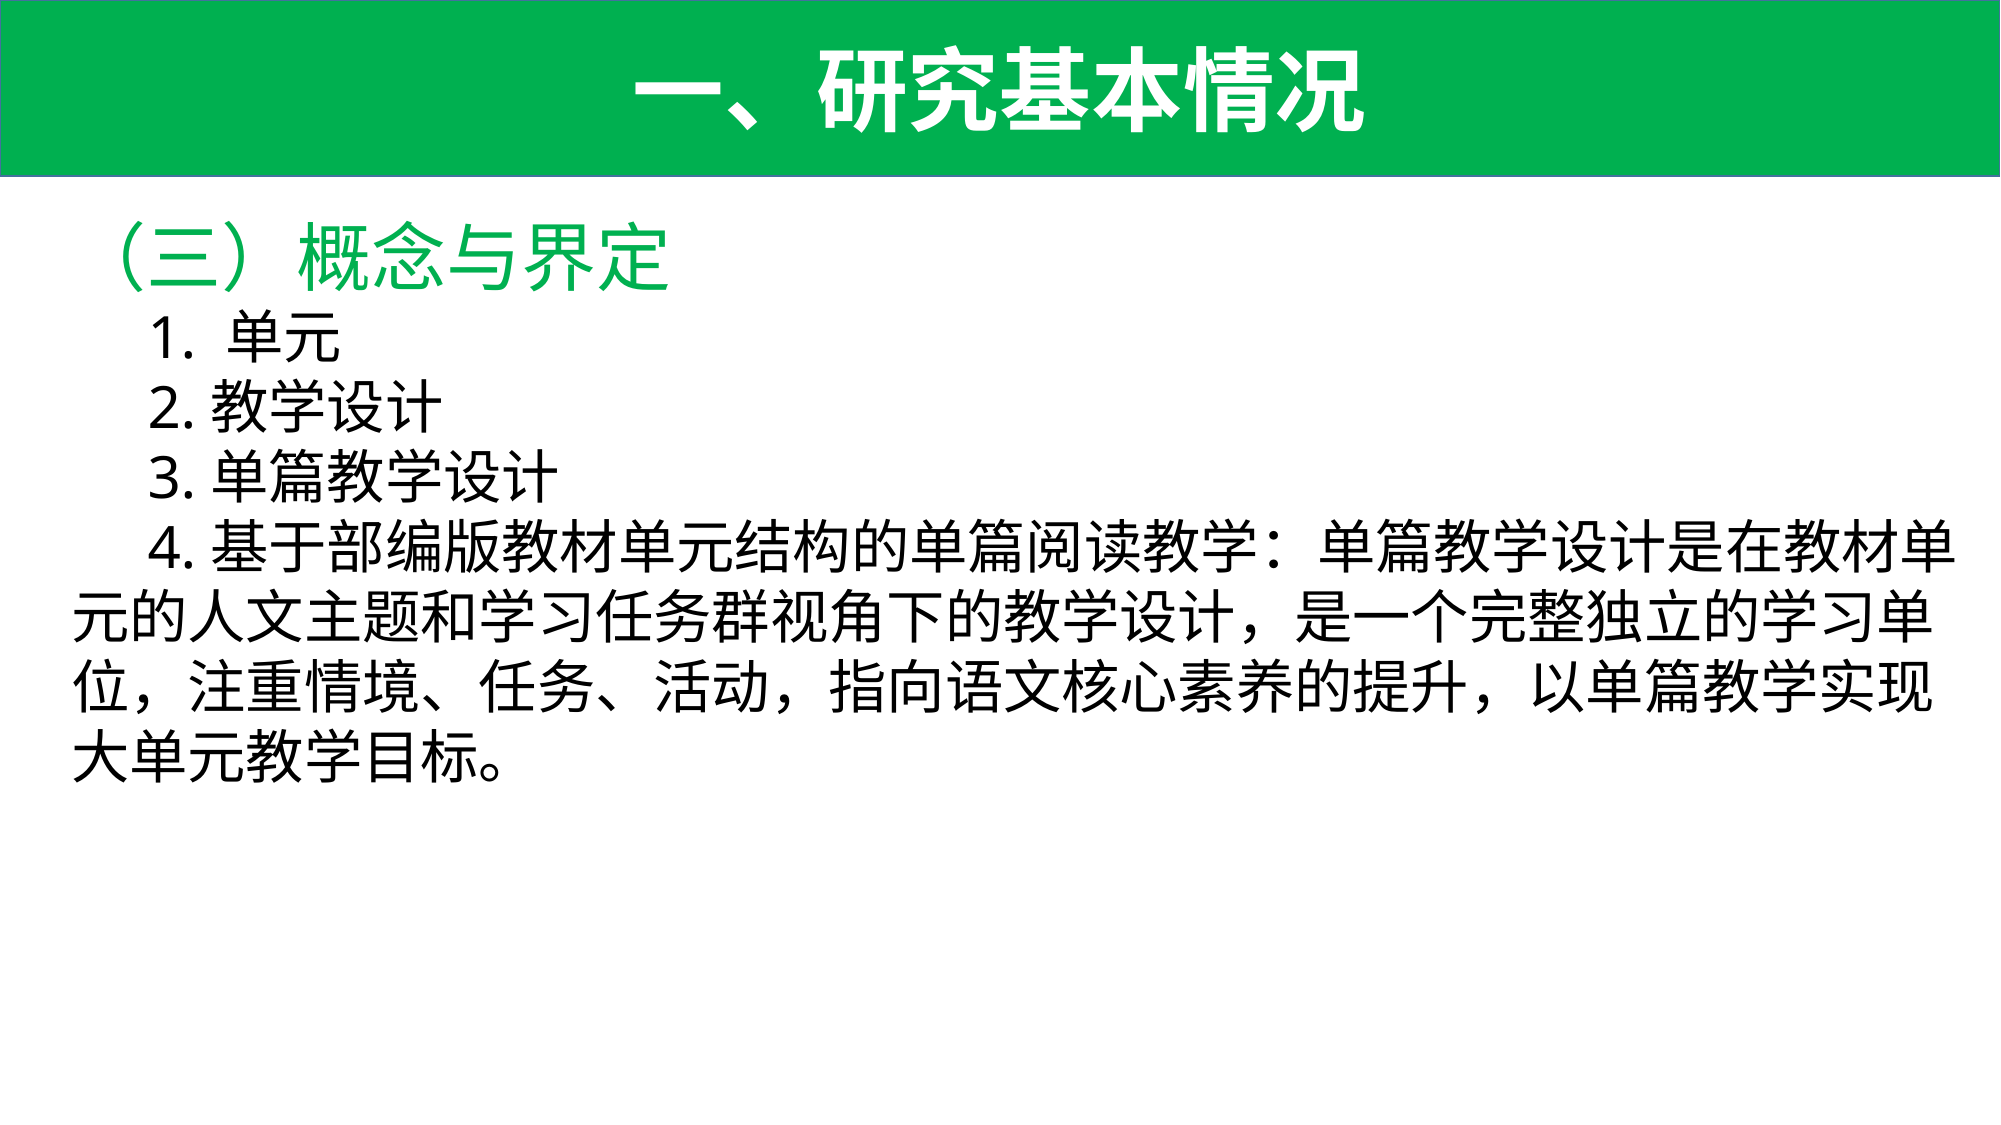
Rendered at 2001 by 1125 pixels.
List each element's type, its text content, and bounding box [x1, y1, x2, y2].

text_box （三）概念与界定 1. 单元 2.教学设计 3.单篇教学设计 4.基于部编版教材单元结构的单篇阅读教学：单篇教学设计是在教材单元的人文主题和学习任务群视角下的教学设计，是一个完整独立的学习单位，注重情境、任务、活动，指向语文核心素养的提升，以单篇教学实现大单元教学目标。 [56, 202, 2000, 938]
text_box 一、研究基本情况 [0, 0, 2000, 177]
